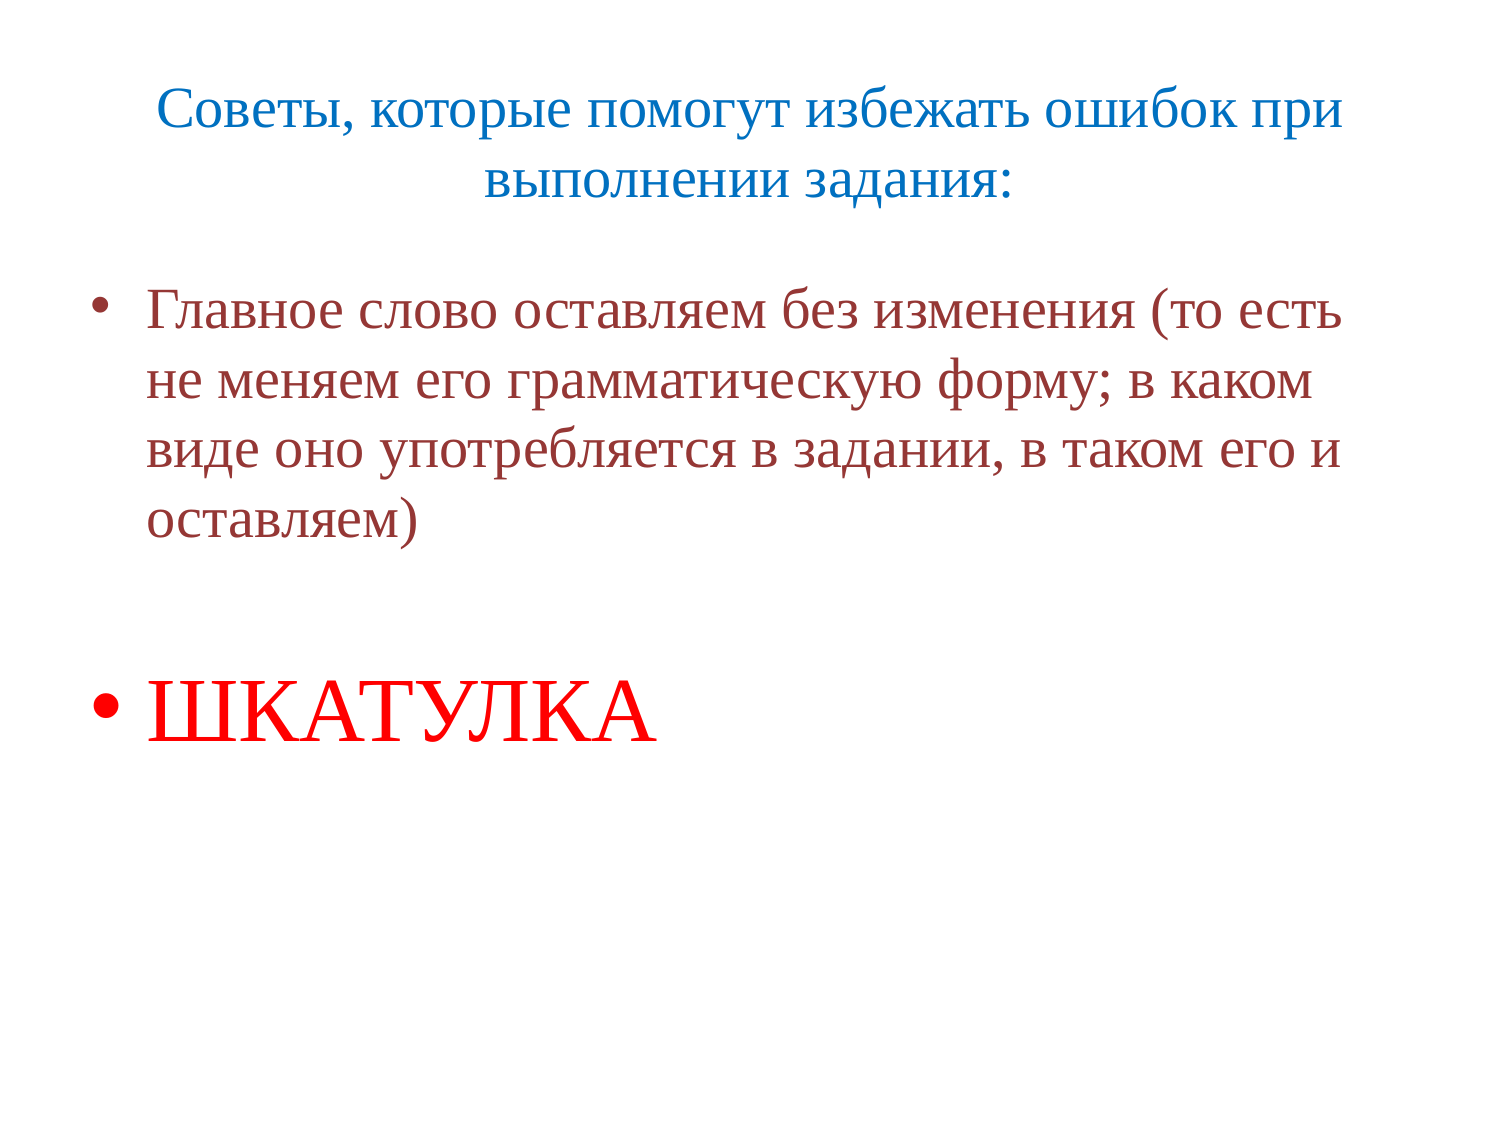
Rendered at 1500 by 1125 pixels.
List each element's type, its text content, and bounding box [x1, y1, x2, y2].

list Главное слово оставляем без изменения (то есть не меняем его грамматическую форму; в каком виде оно употребляется в задании, в таком его и оставляем) ШКАТУЛКА [75, 262, 1425, 1005]
title Советы, которые помогут избежать ошибок при выполнении задания: [75, 45, 1425, 233]
